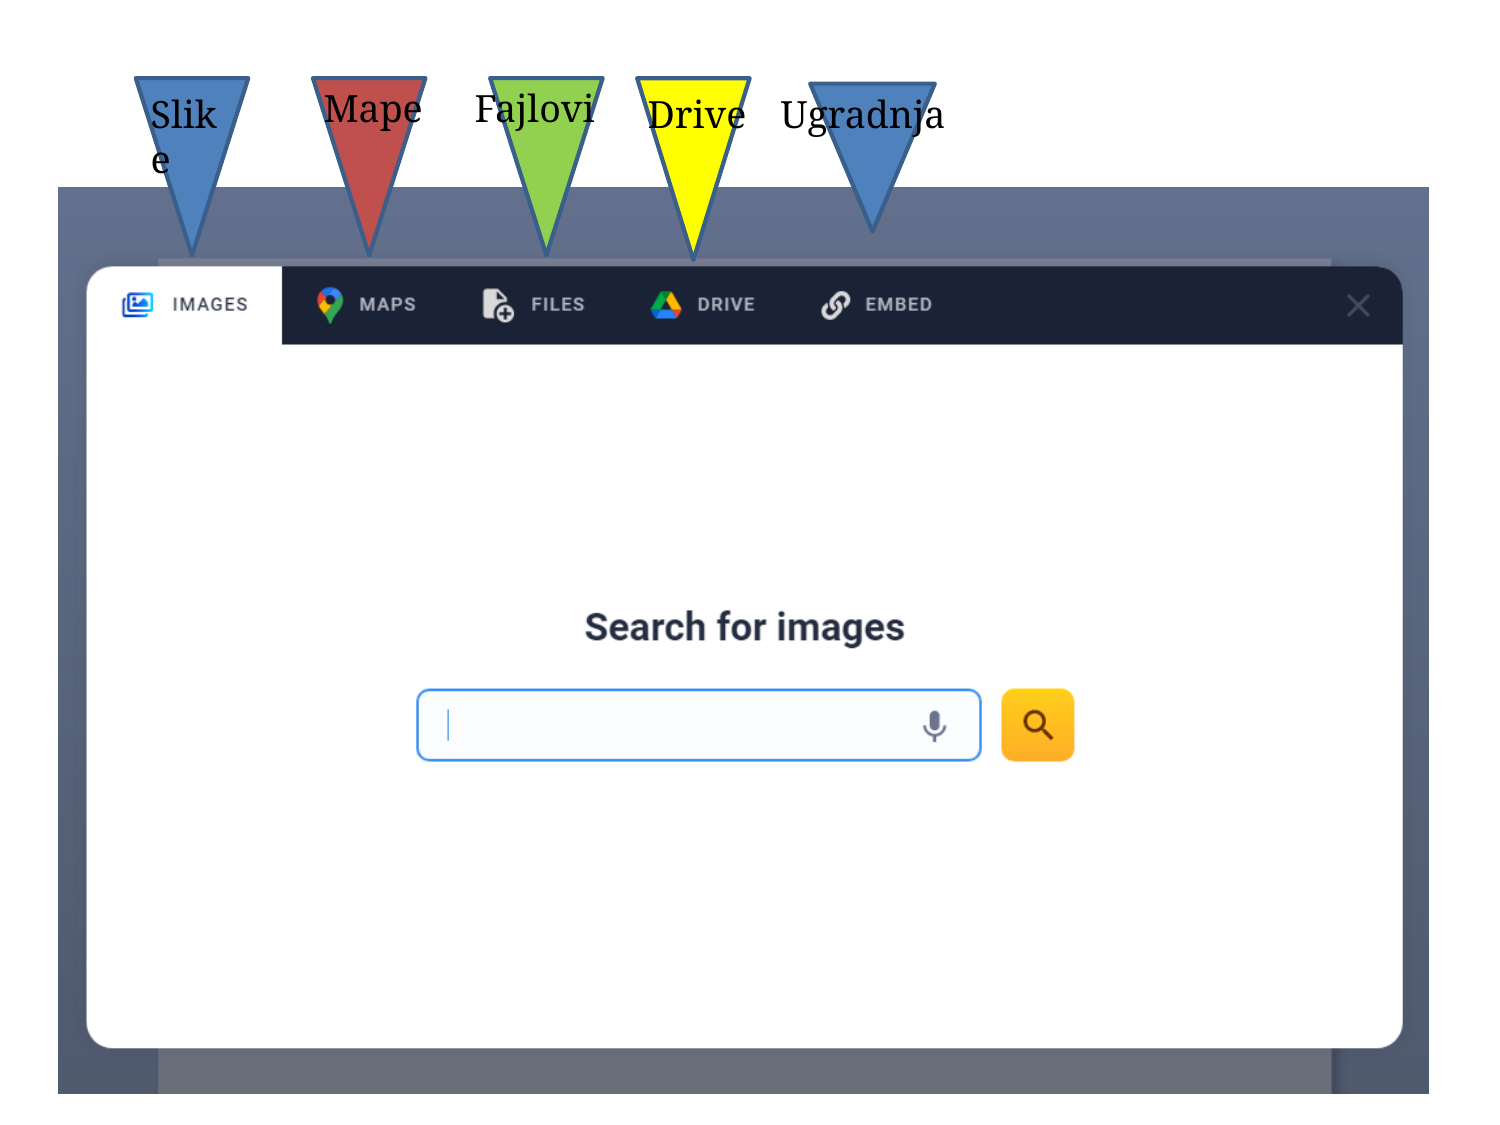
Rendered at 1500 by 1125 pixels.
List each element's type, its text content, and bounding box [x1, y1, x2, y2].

text_box Drive [633, 83, 762, 144]
text_box [506, 138, 586, 185]
text_box [635, 76, 752, 83]
picture [58, 187, 1429, 1094]
text_box Slike [135, 83, 249, 185]
text_box Ugradnja [765, 83, 962, 144]
text_box [329, 138, 409, 185]
text_box Fajlovi [459, 78, 638, 138]
text_box [133, 76, 251, 83]
text_box [833, 144, 912, 185]
text_box Mape [308, 78, 456, 138]
text_box [655, 144, 732, 185]
